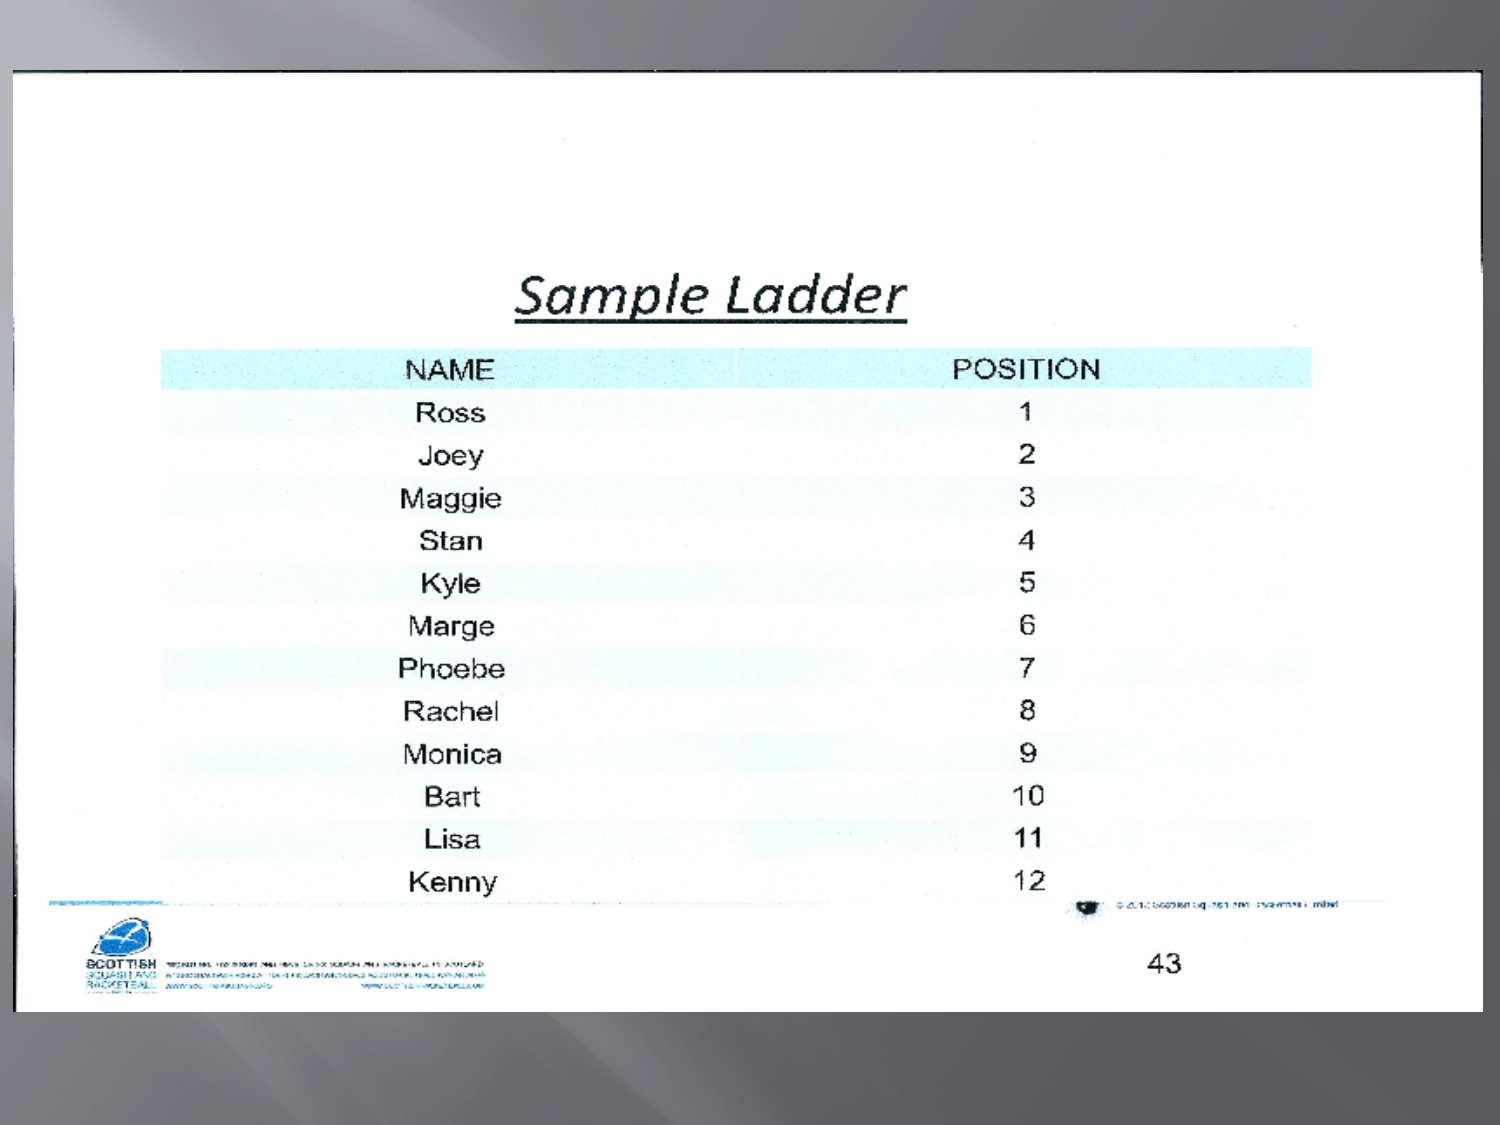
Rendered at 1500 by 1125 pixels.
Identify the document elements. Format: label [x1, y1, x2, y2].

text_box [12, 70, 1483, 1012]
